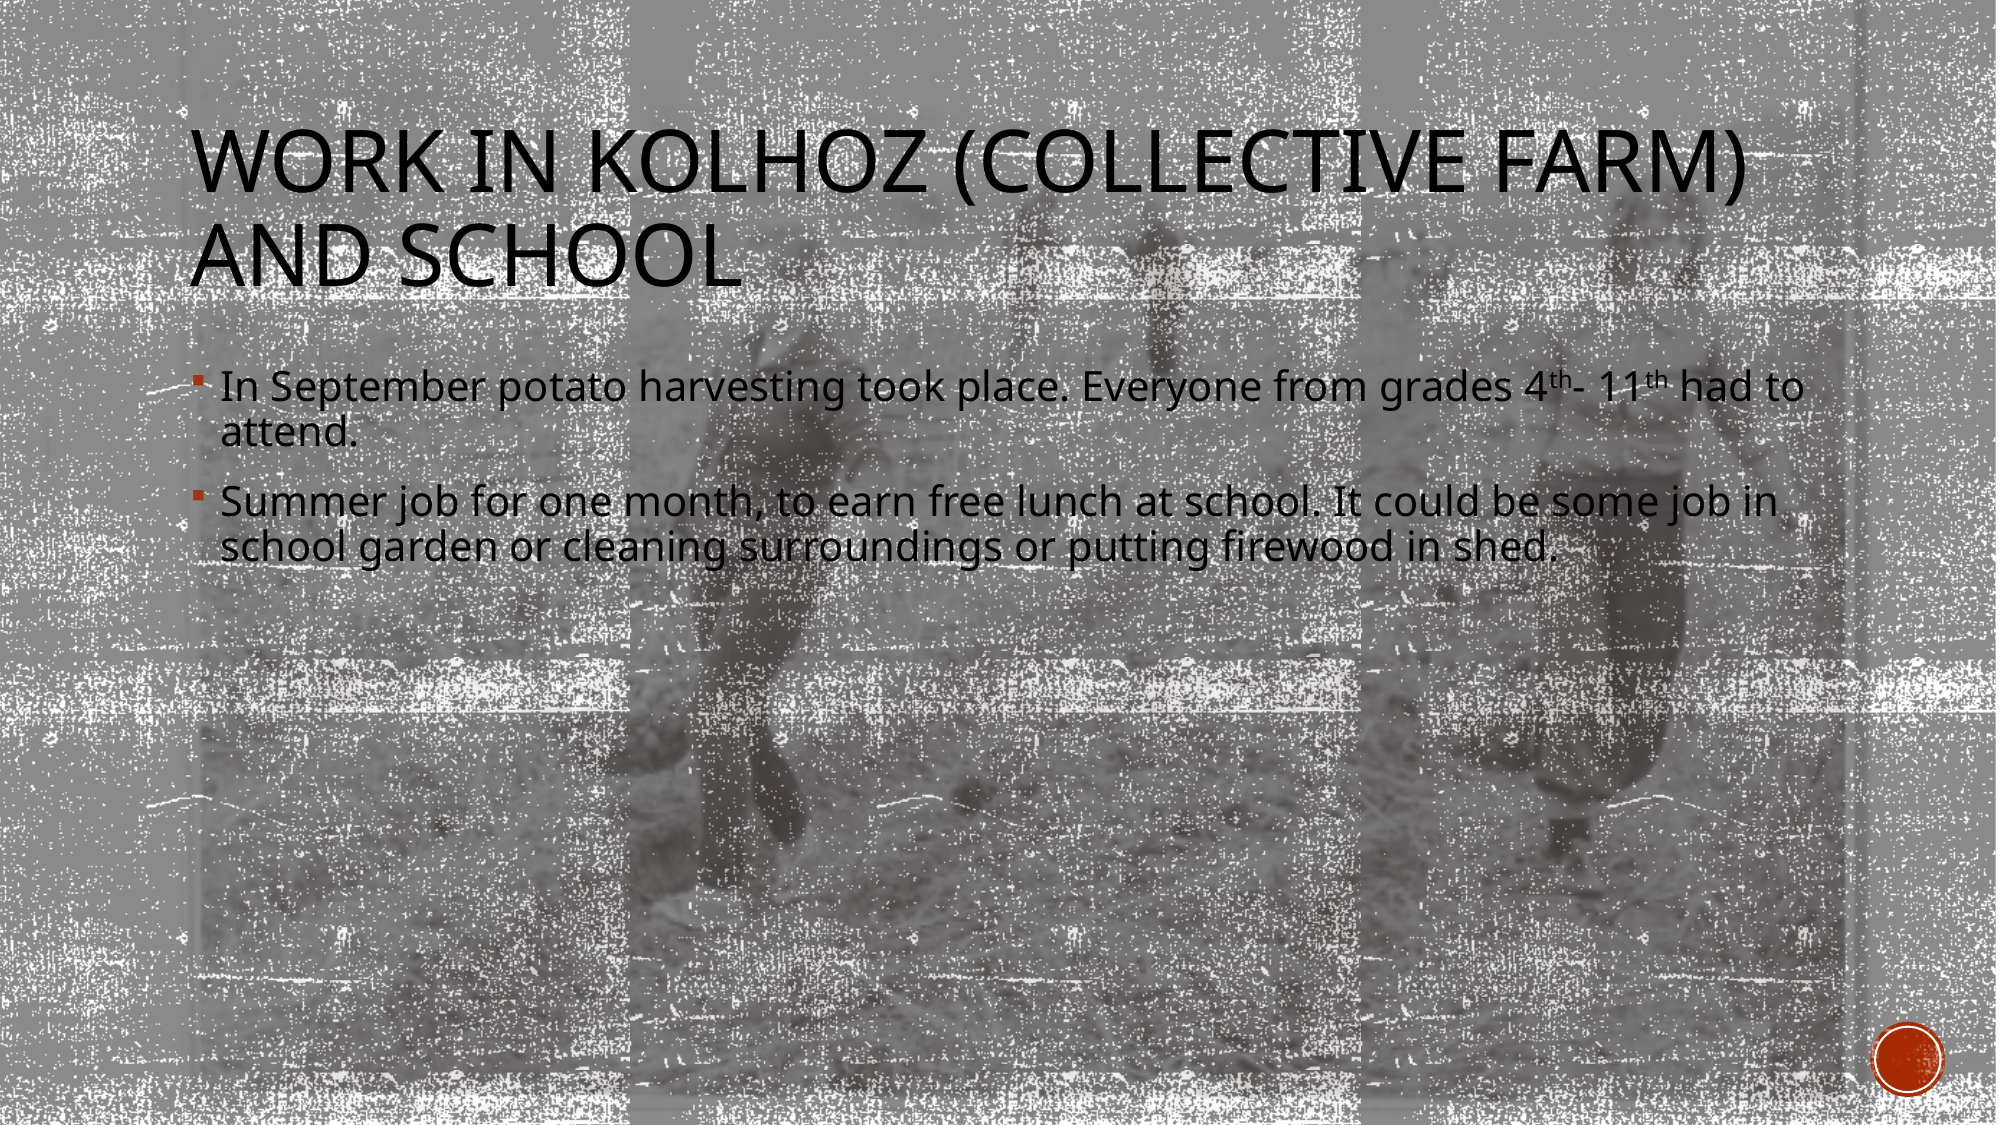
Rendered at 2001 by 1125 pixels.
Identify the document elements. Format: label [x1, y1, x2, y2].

text_box [1872, 1024, 1943, 1095]
list [1, 1, 1997, 1125]
